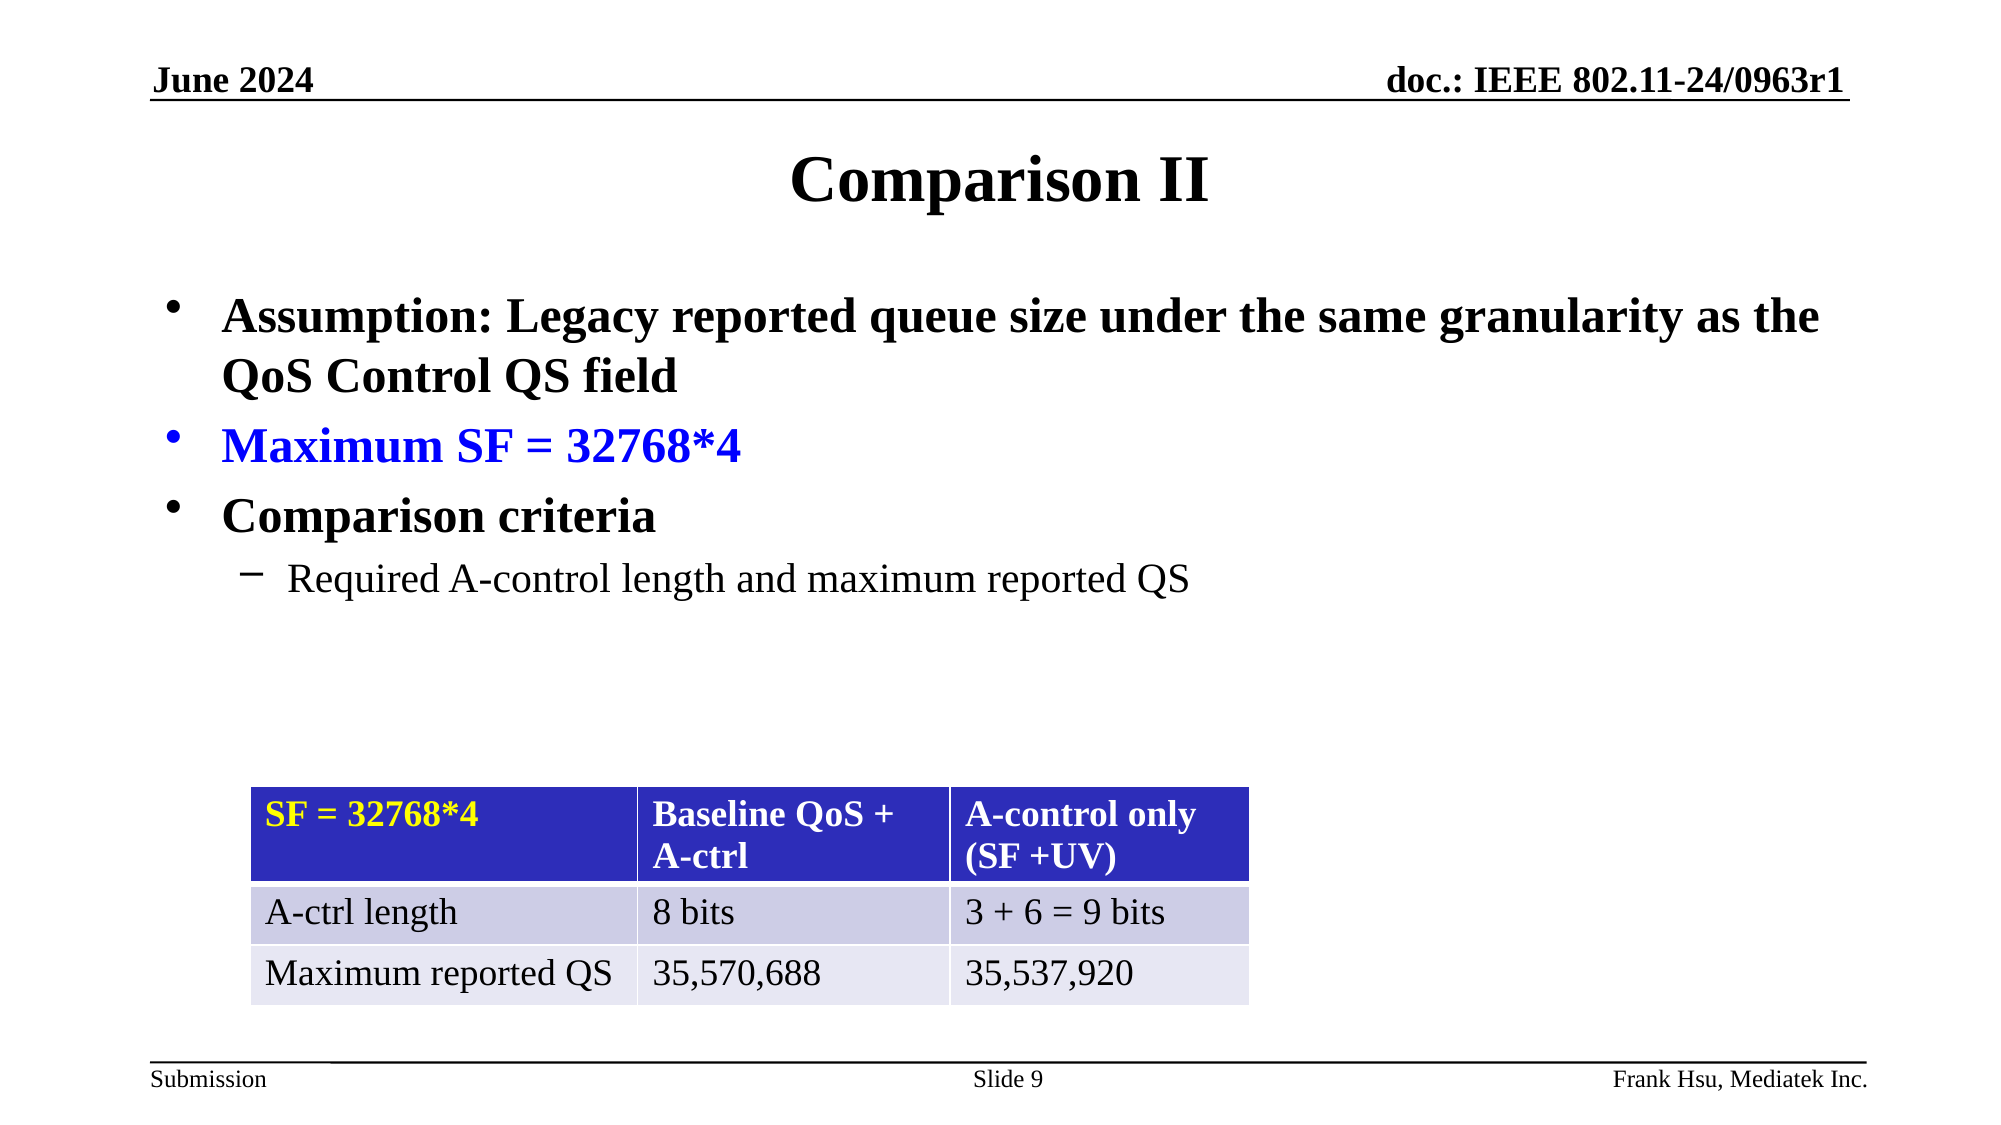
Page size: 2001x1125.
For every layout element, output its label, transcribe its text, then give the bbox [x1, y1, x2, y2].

slide_number Slide 9 [964, 1061, 1053, 1093]
list Assumption: Legacy reported queue size under the same granularity as the QoS Control QS field Maximum SF = 32768*4 Comparison criteria Required A-control length and maximum reported QS [149, 274, 1851, 687]
table_cell 3 + 6 = 9 bits [951, 887, 1249, 944]
footer Frank Hsu, Mediatek Inc. [1603, 1061, 1869, 1093]
table_cell 8 bits [638, 887, 949, 944]
table_cell Maximum reported QS [251, 946, 637, 1005]
table_header SF = 32768*4 [251, 787, 637, 881]
table_cell 35,537,920 [951, 946, 1249, 1005]
table_header Baseline QoS + A-ctrl [638, 787, 949, 881]
title Comparison II [149, 112, 1851, 238]
table_header A-control only (SF +UV) [951, 787, 1249, 881]
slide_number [152, 54, 316, 101]
table_cell A-ctrl length [251, 887, 637, 944]
table_cell 35,570,688 [638, 946, 949, 1005]
